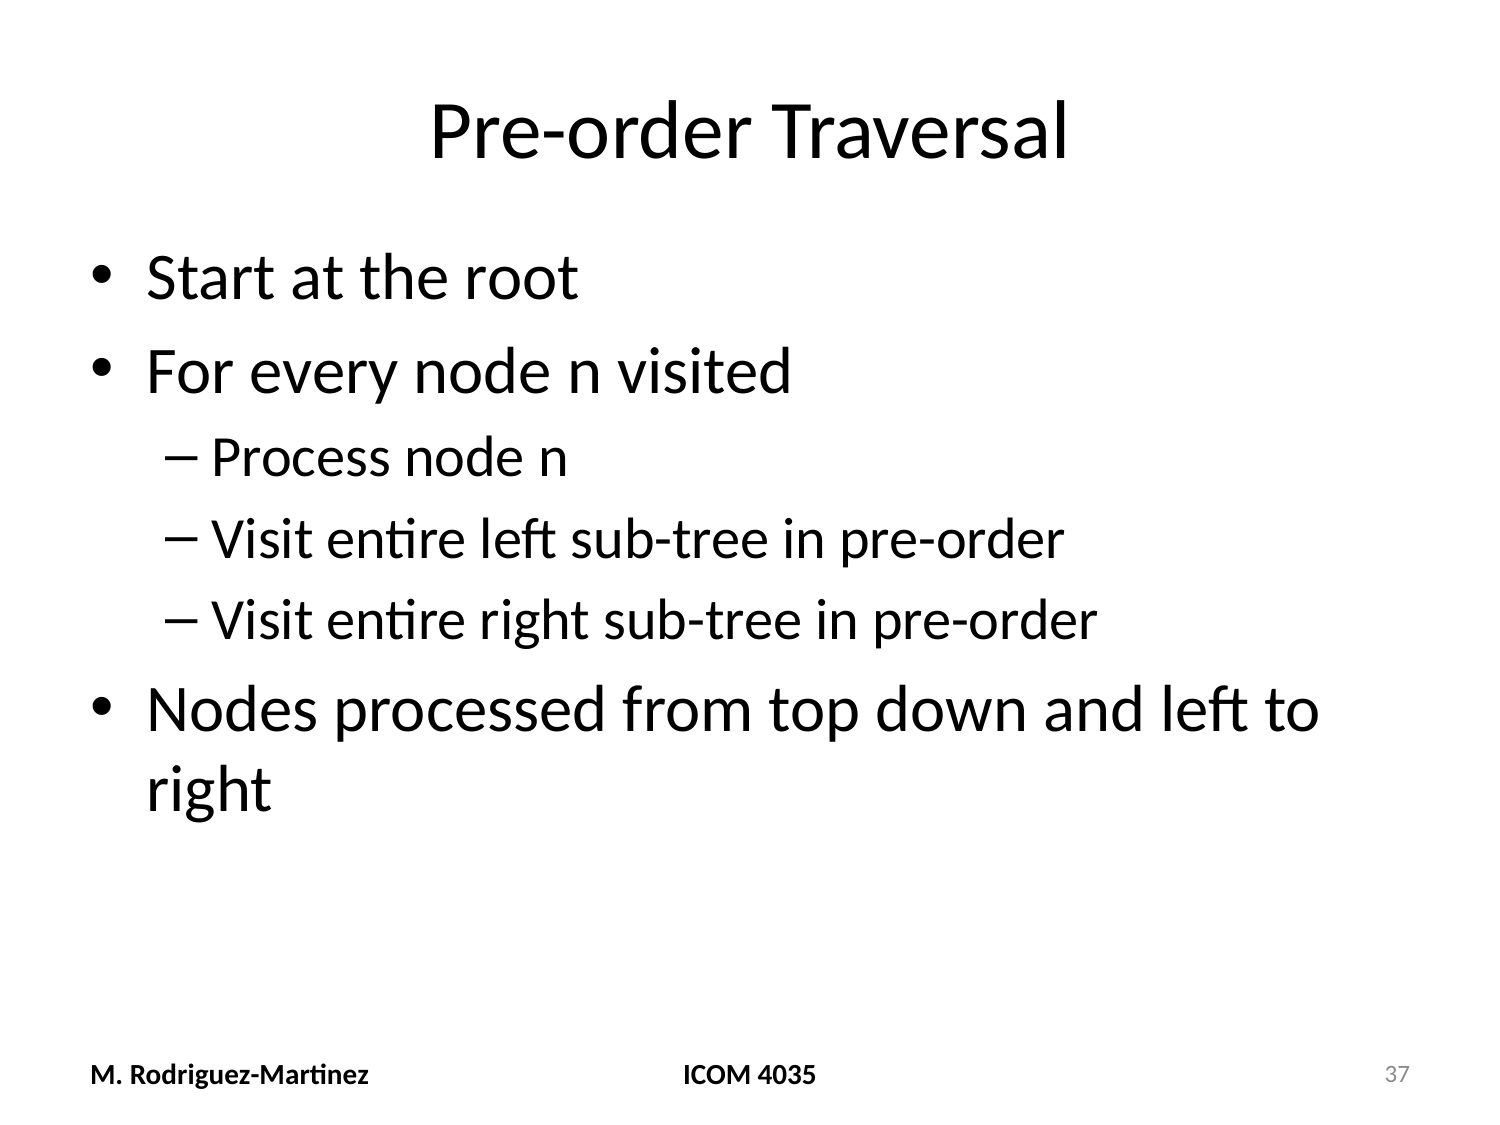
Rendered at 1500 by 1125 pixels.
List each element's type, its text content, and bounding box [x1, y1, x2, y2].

footer ICOM 4035 [512, 1042, 988, 1103]
slide_number 37 [1074, 1042, 1425, 1103]
list Start at the root For every node n visited Process node n Visit entire left sub-tree in pre-order Visit entire right sub-tree in pre-order Nodes processed from top down and left to right [75, 225, 1425, 1005]
title Pre-order Traversal [75, 45, 1425, 206]
slide_number M. Rodriguez-Martinez [75, 1042, 425, 1103]
